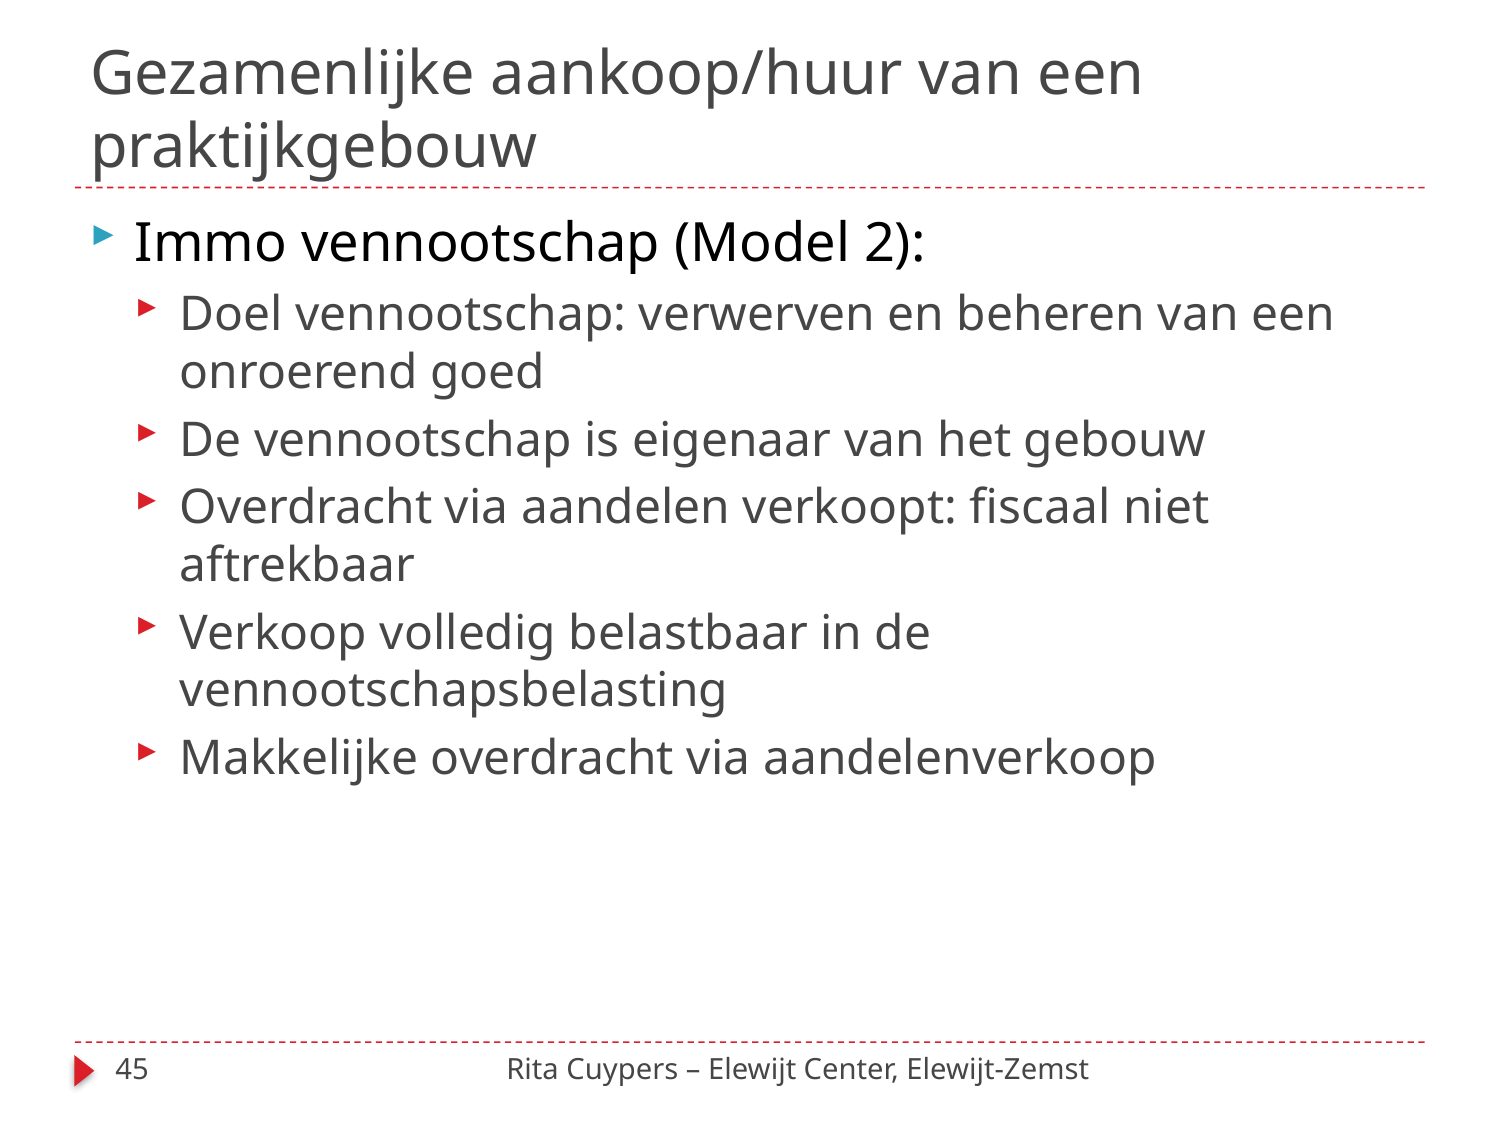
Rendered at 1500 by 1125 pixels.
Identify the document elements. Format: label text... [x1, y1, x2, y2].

footer Rita Cuypers – Elewijt Center, Elewijt-Zemst [475, 1042, 1105, 1103]
title Gezamenlijke aankoop/huur van een praktijkgebouw [74, 24, 1426, 188]
slide_number 45 [100, 1042, 426, 1103]
list Immo vennootschap (Model 2): Doel vennootschap: verwerven en beheren van een onroerend goed De vennootschap is eigenaar van het gebouw Overdracht via aandelen verkoopt: fiscaal niet aftrekbaar Verkoop volledig belastbaar in de vennootschapsbelasting Makkelijke overdracht via aandelenverkoop [74, 199, 1426, 1011]
